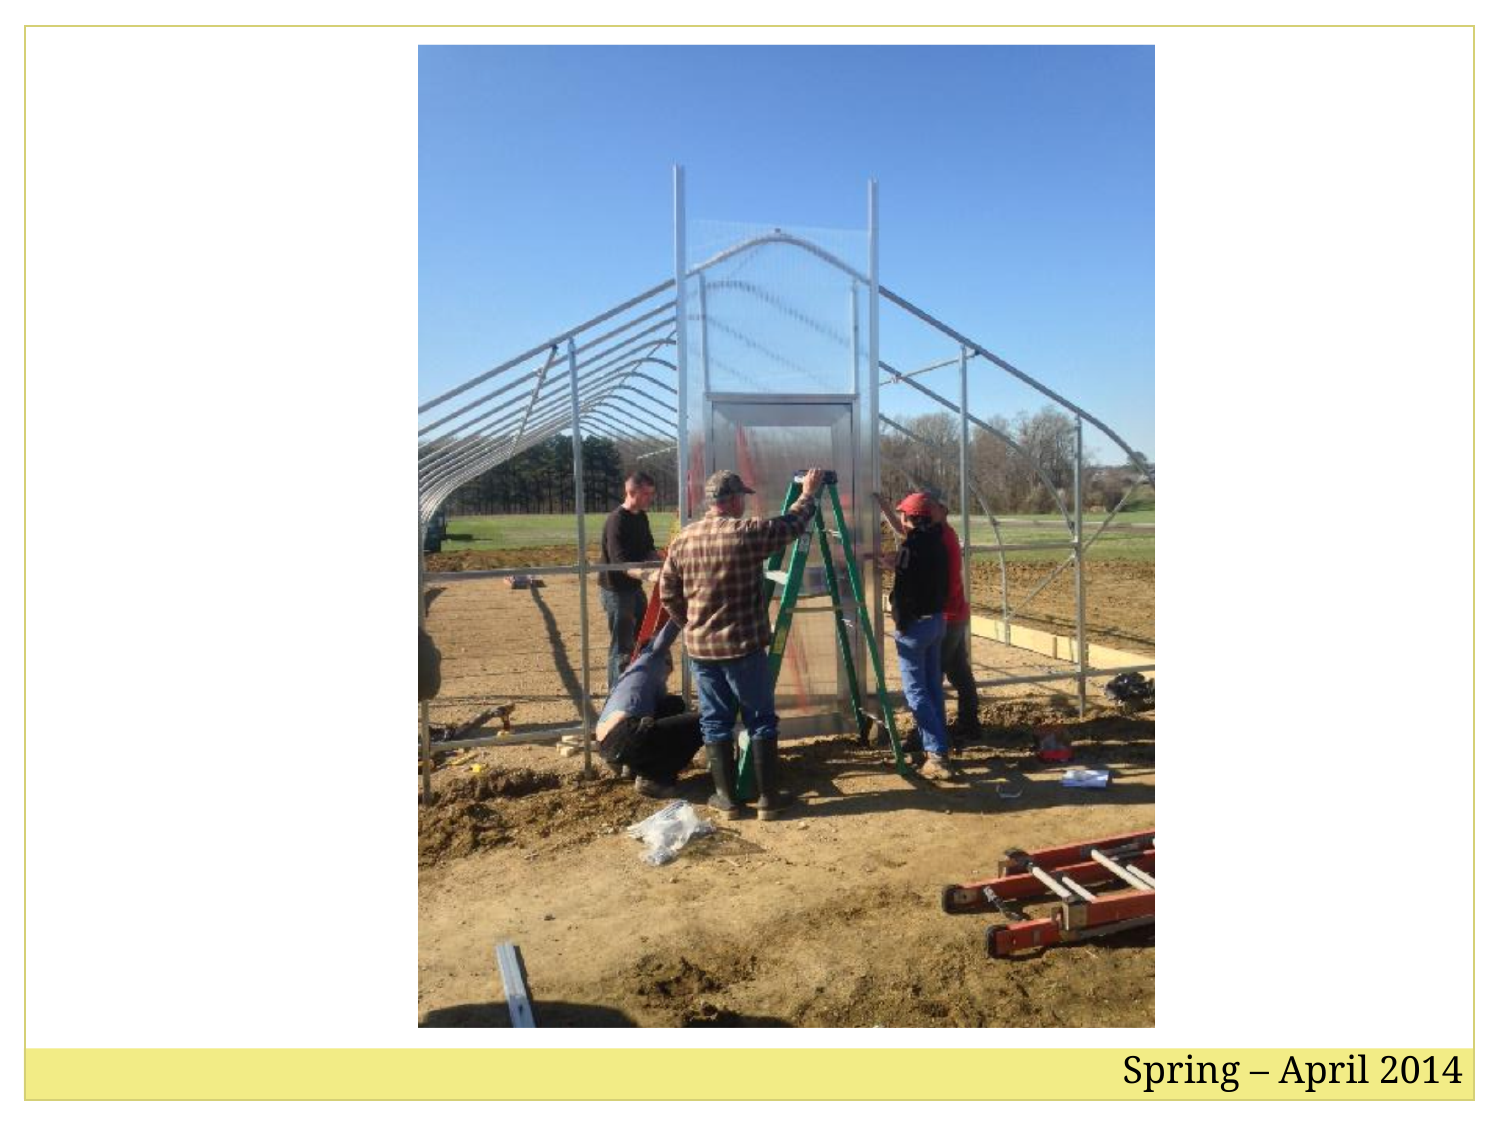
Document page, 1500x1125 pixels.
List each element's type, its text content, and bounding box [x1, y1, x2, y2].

text_box Spring – April 2014 [1107, 1038, 1479, 1098]
picture [294, 46, 1278, 1027]
